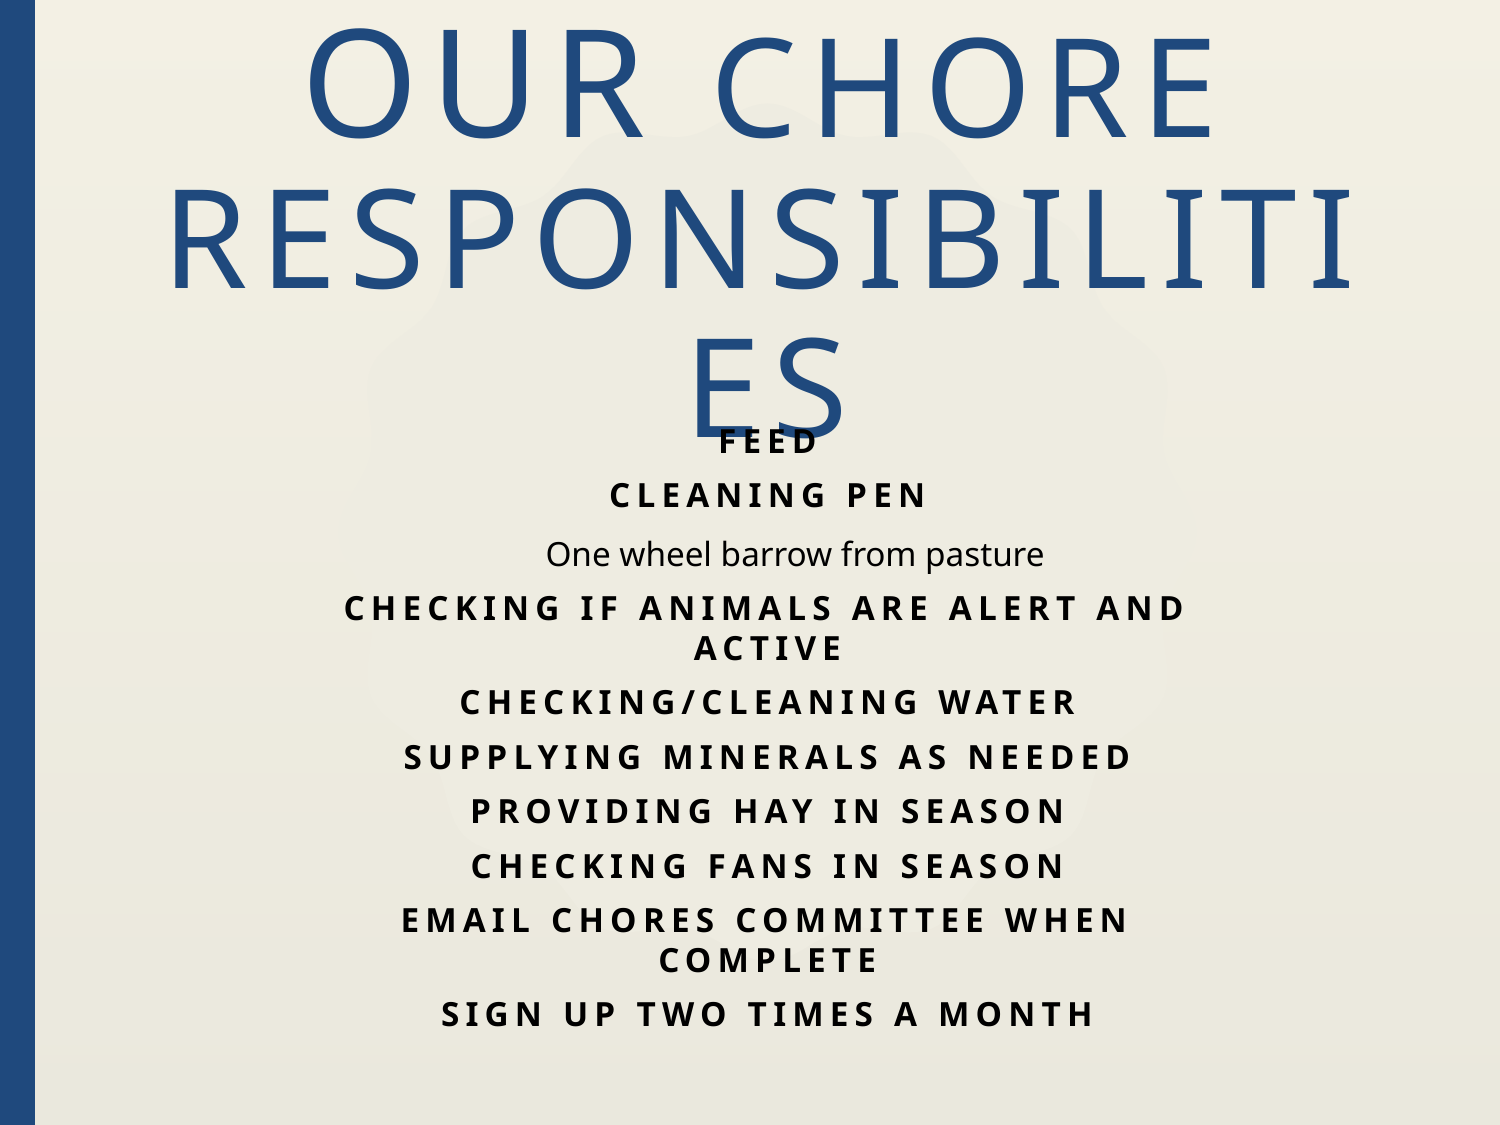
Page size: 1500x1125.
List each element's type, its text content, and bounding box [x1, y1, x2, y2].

title Our Chore responsibilities [132, 87, 1400, 388]
subtitle Feed Cleaning pen One wheel barrow from pasture Checking if animals are alert and active Checking/cleaning water Supplying minerals as needed Providing hay in season Checking fans in season Email Chores Committee when complete Sign Up two times a month [272, 412, 1263, 1103]
